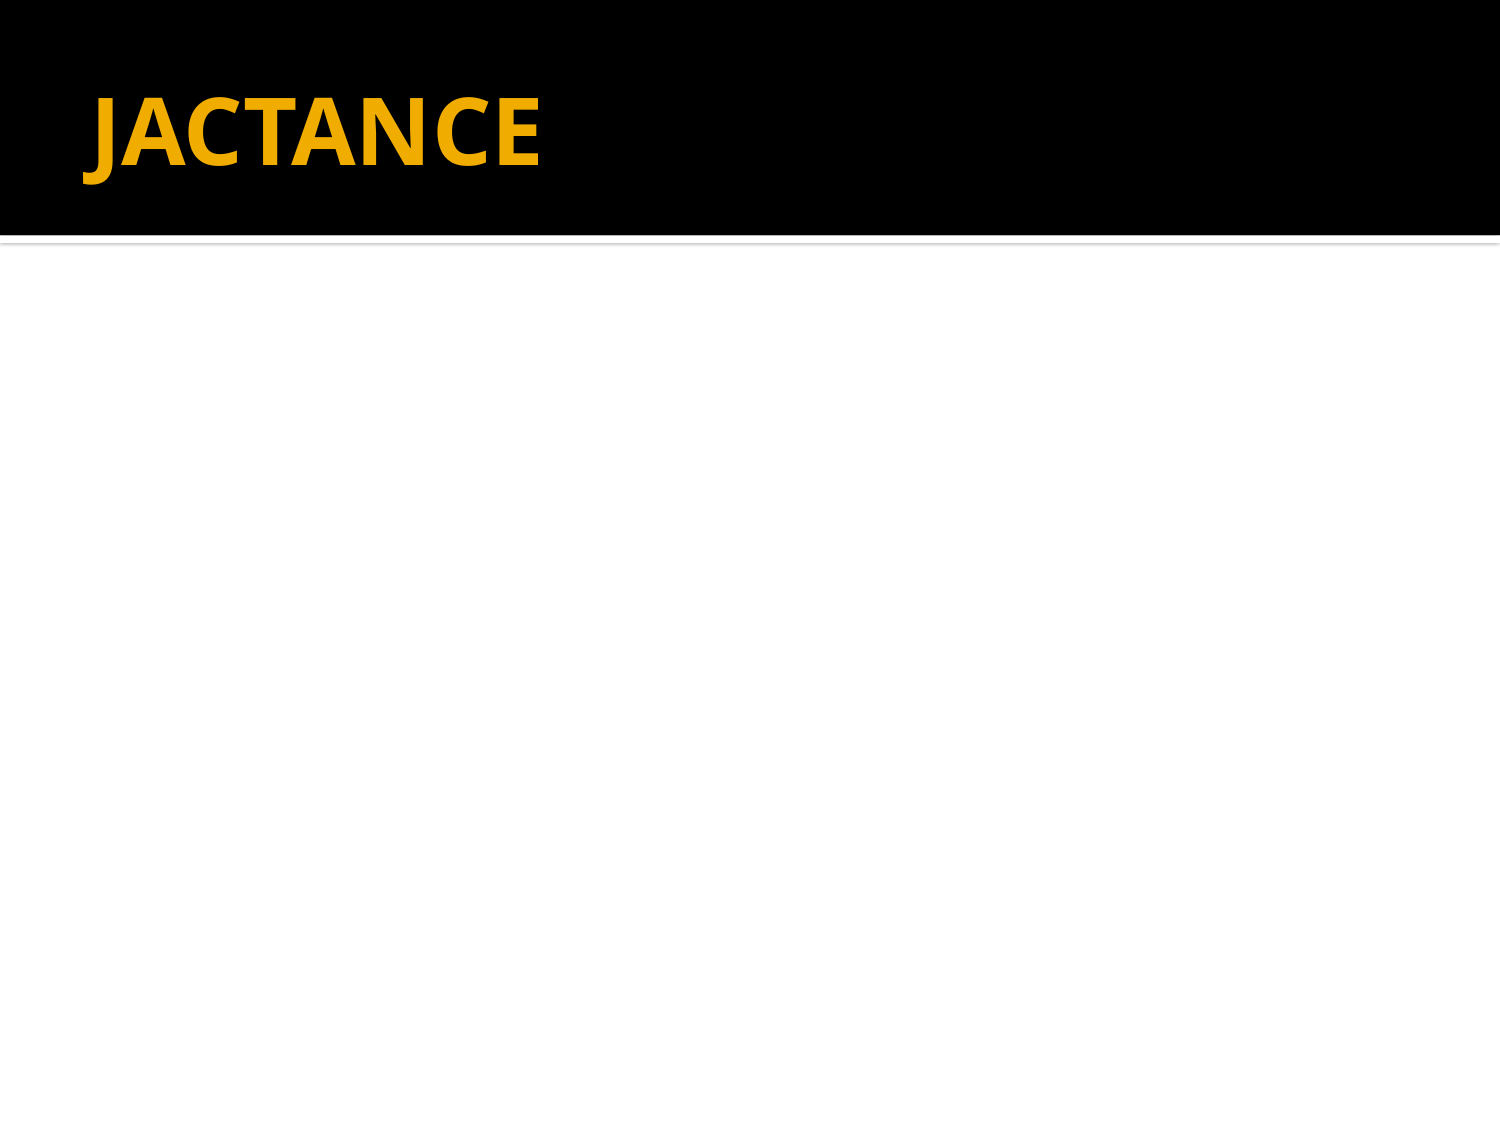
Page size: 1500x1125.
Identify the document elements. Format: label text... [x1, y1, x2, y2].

title JACTANCE [75, 25, 1425, 231]
